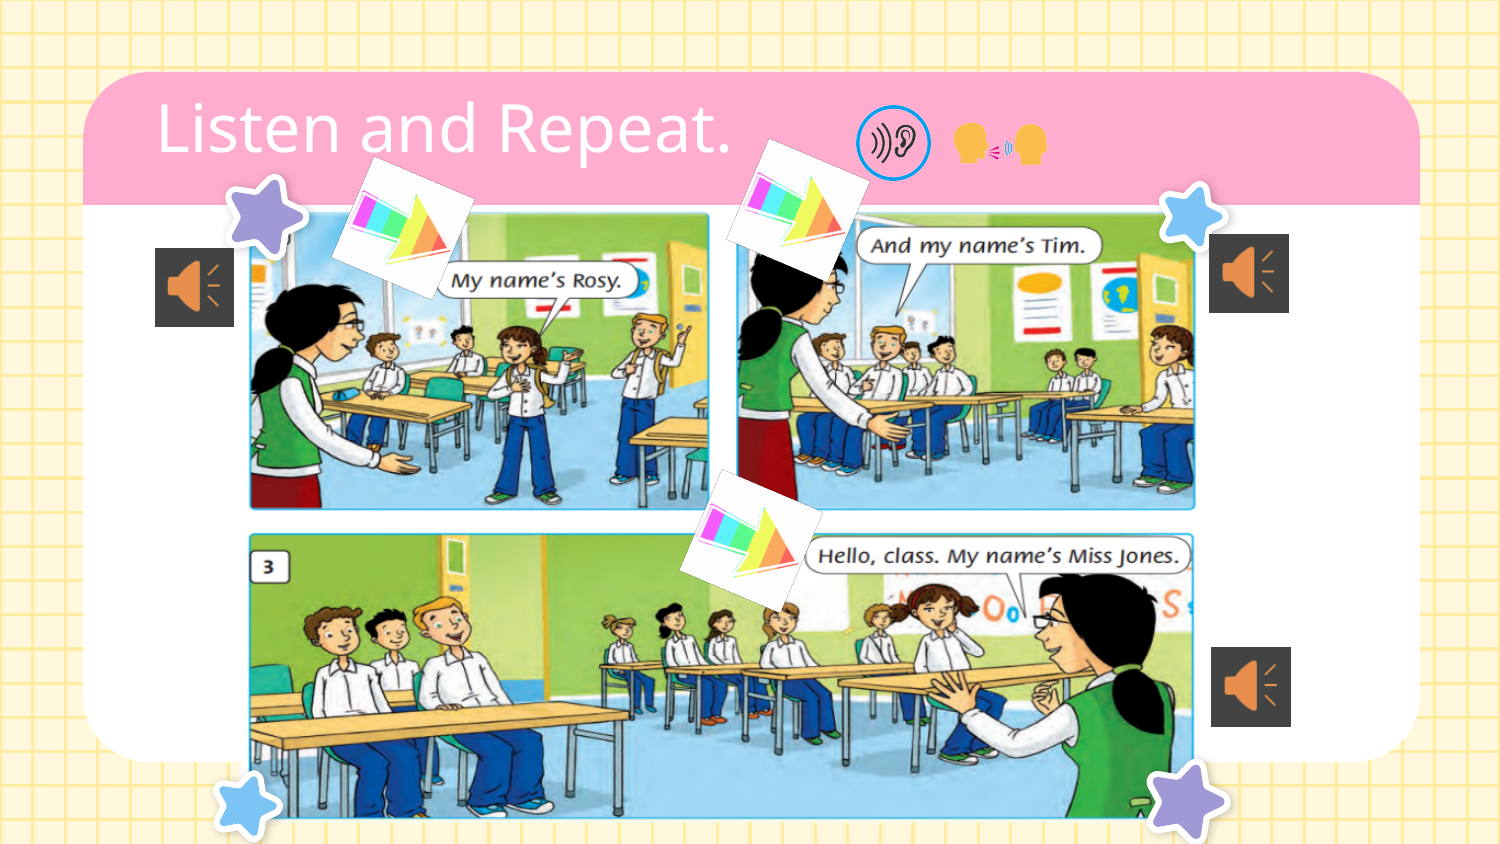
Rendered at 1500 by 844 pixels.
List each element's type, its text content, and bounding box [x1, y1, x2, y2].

picture [903, 147, 932, 181]
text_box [218, 775, 278, 837]
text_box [1151, 764, 1226, 840]
picture [153, 139, 1290, 826]
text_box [229, 179, 305, 255]
picture [950, 118, 1051, 168]
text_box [1164, 186, 1224, 247]
picture [903, 105, 932, 140]
picture [1210, 646, 1293, 728]
picture [855, 105, 884, 140]
picture [860, 109, 927, 177]
text_box Listen and Repeat. [140, 78, 852, 173]
